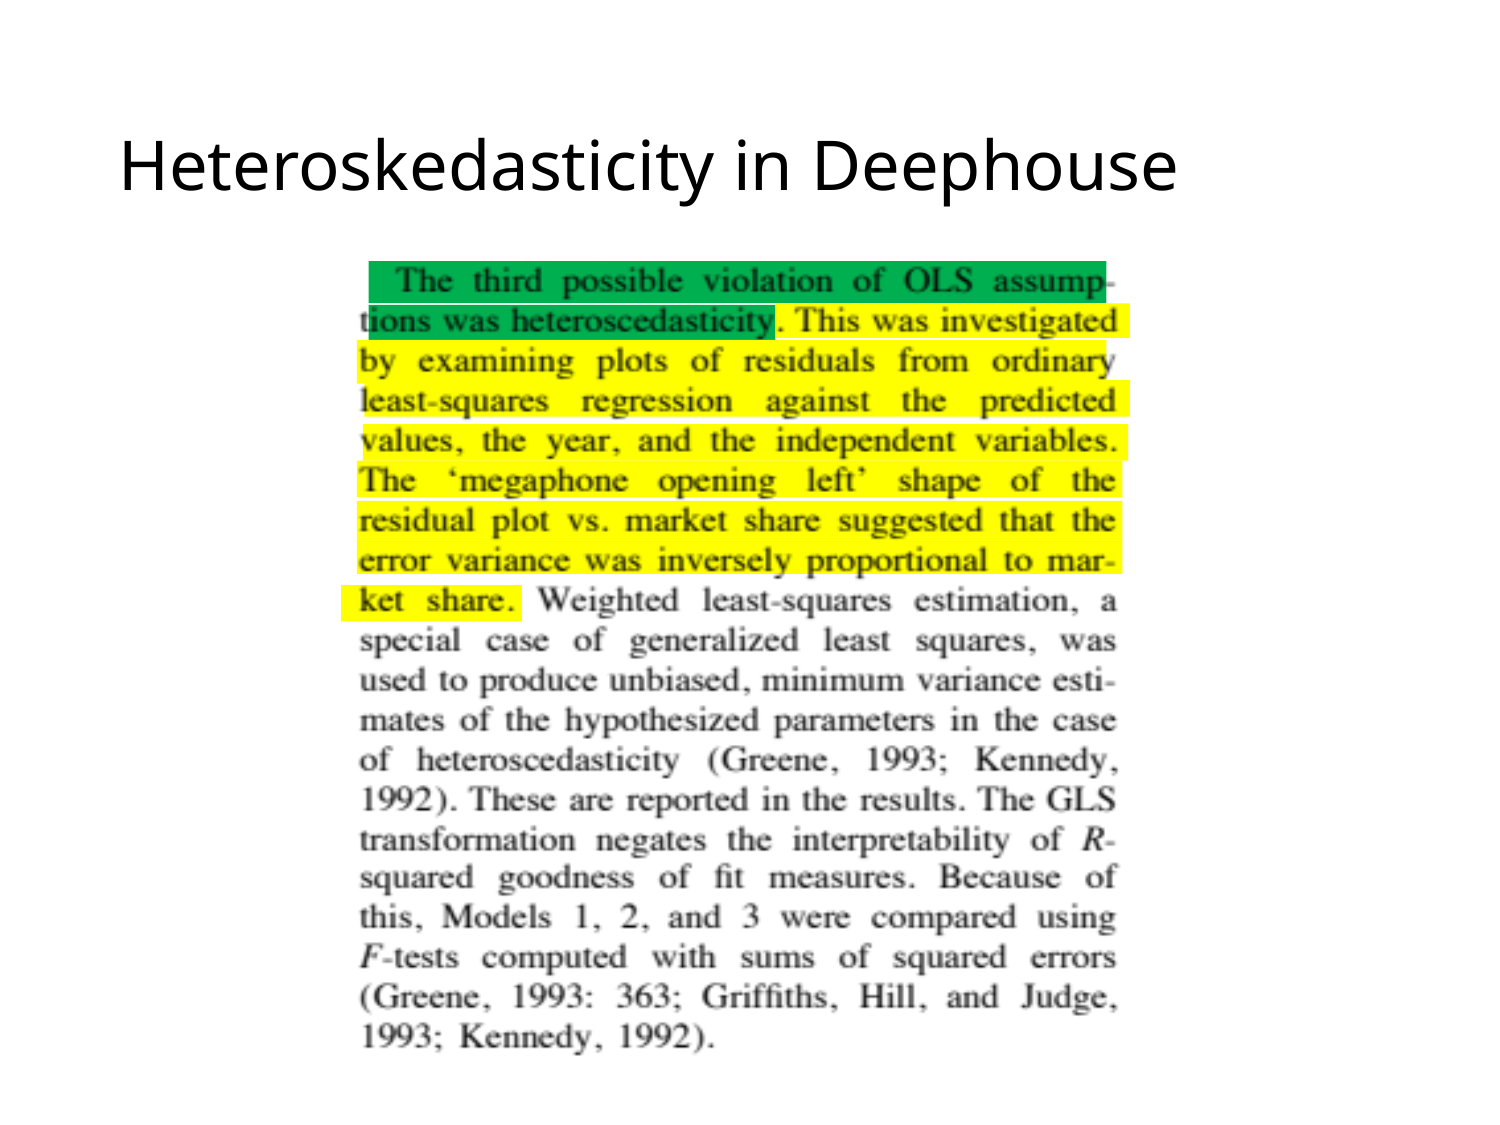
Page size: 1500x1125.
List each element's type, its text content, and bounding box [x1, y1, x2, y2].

title Heteroskedasticity in Deephouse [103, 59, 1397, 278]
picture [338, 261, 1130, 1059]
